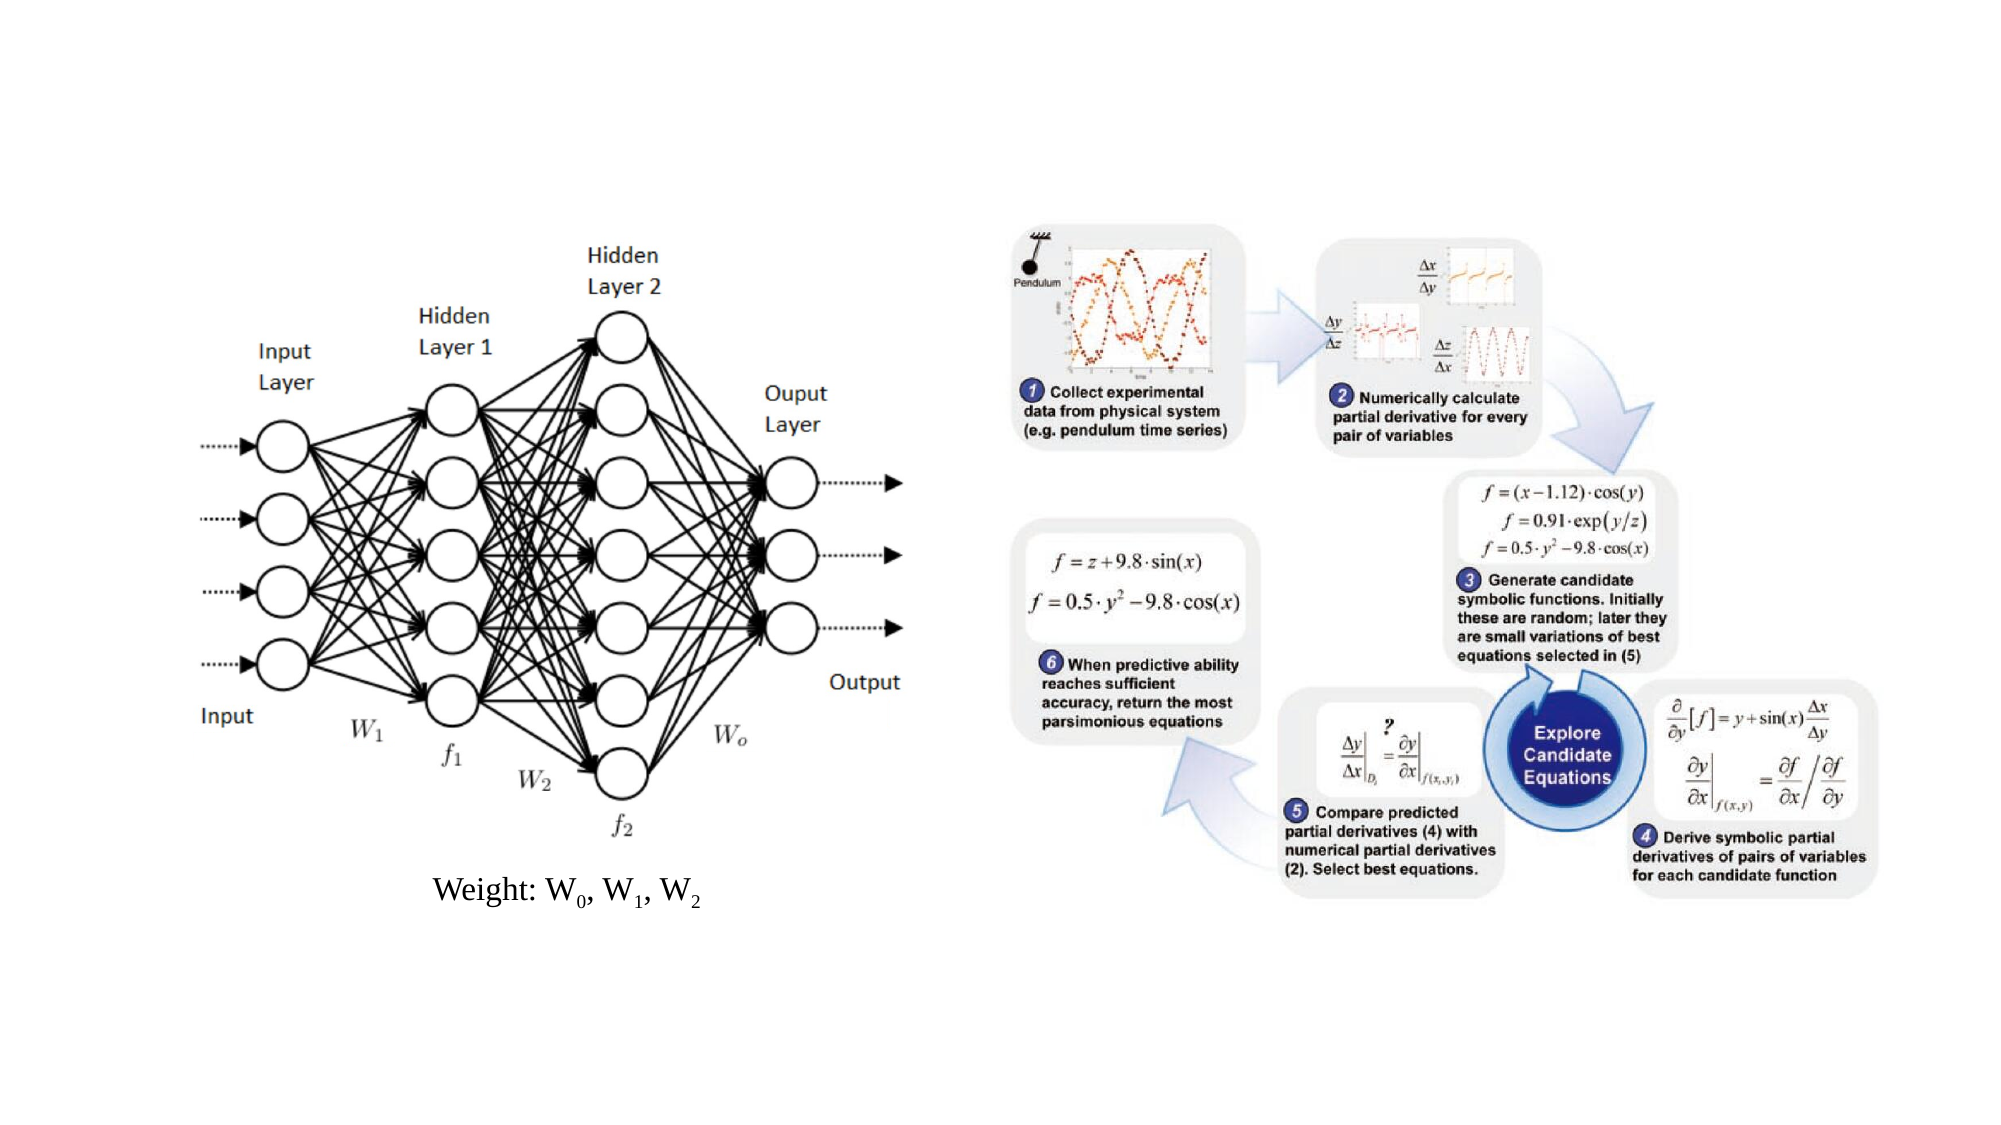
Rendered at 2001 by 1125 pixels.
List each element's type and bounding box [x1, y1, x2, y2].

text_box [193, 237, 909, 915]
text_box [999, 218, 1886, 907]
